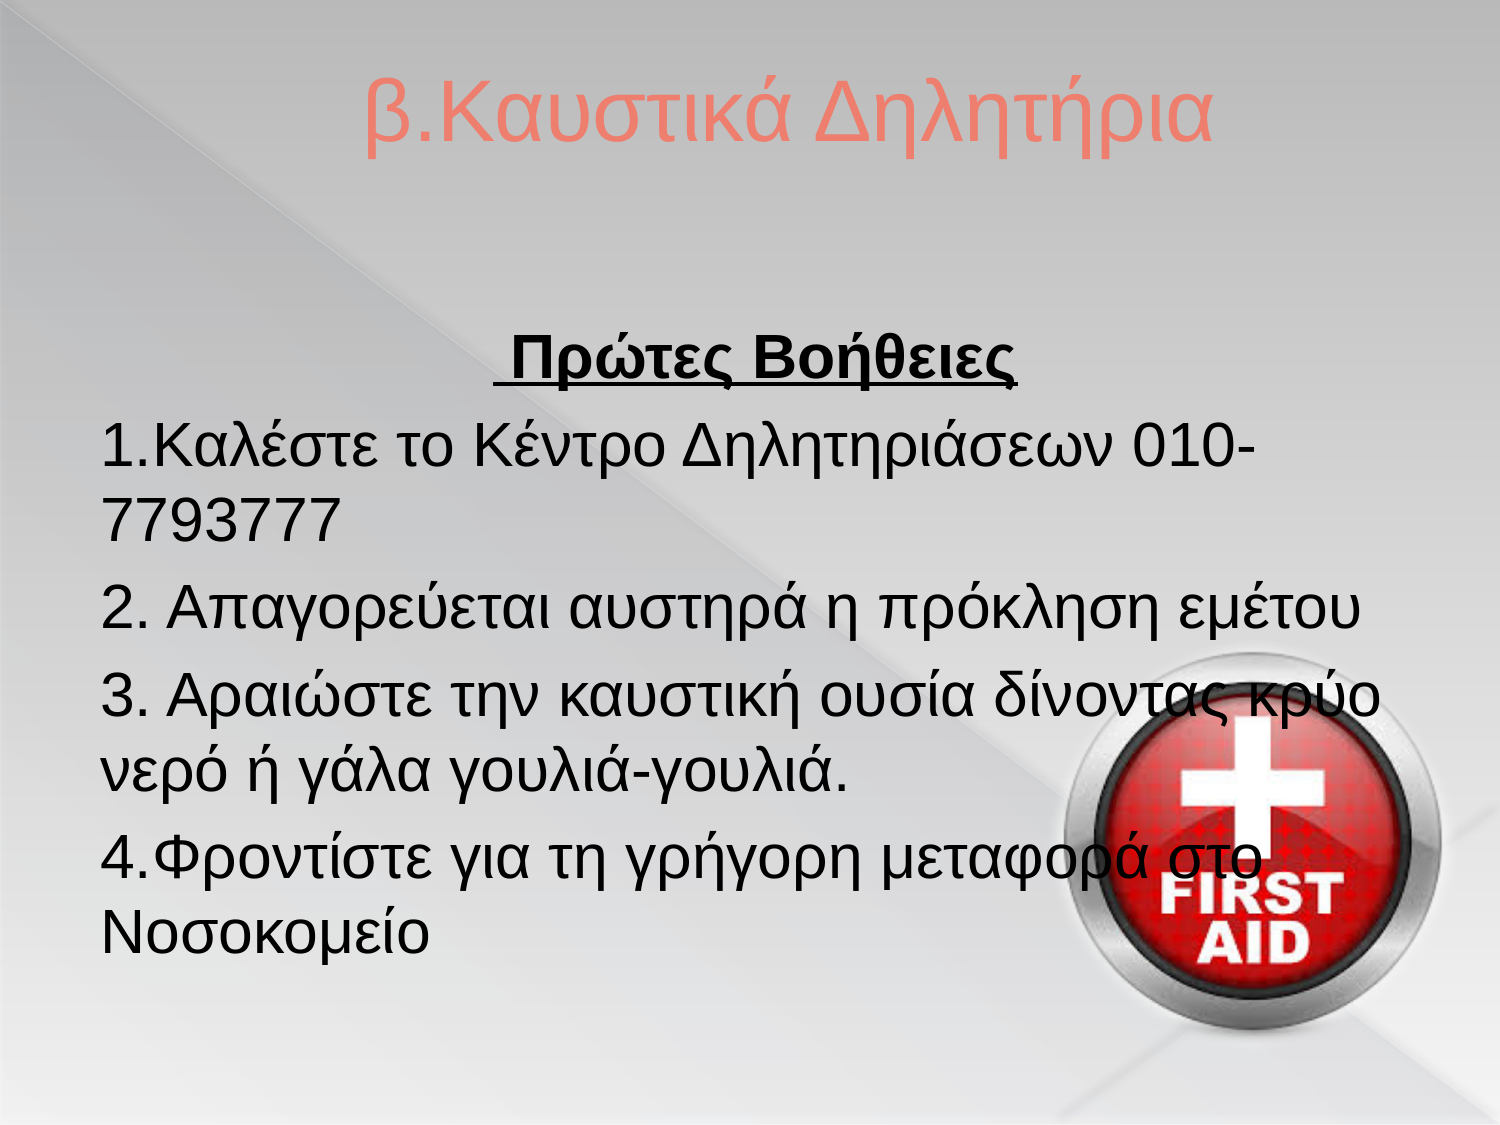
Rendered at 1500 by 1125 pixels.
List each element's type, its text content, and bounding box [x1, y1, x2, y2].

picture [1040, 633, 1464, 1056]
list Πρώτες Βοήθειες 1.Καλέστε το Κέντρο Δηλητηριάσεων 010-7793777 2. Απαγορεύεται αυστηρά η πρόκληση εμέτου 3. Αραιώστε την καυστική ουσία δίνοντας κρύο νερό ή γάλα γουλιά-γουλιά. 4.Φροντίστε για τη γρήγορη μεταφορά στο Νοσοκομείο [75, 308, 1425, 1059]
title β.Καυστικά Δηλητήρια [75, 43, 1425, 274]
